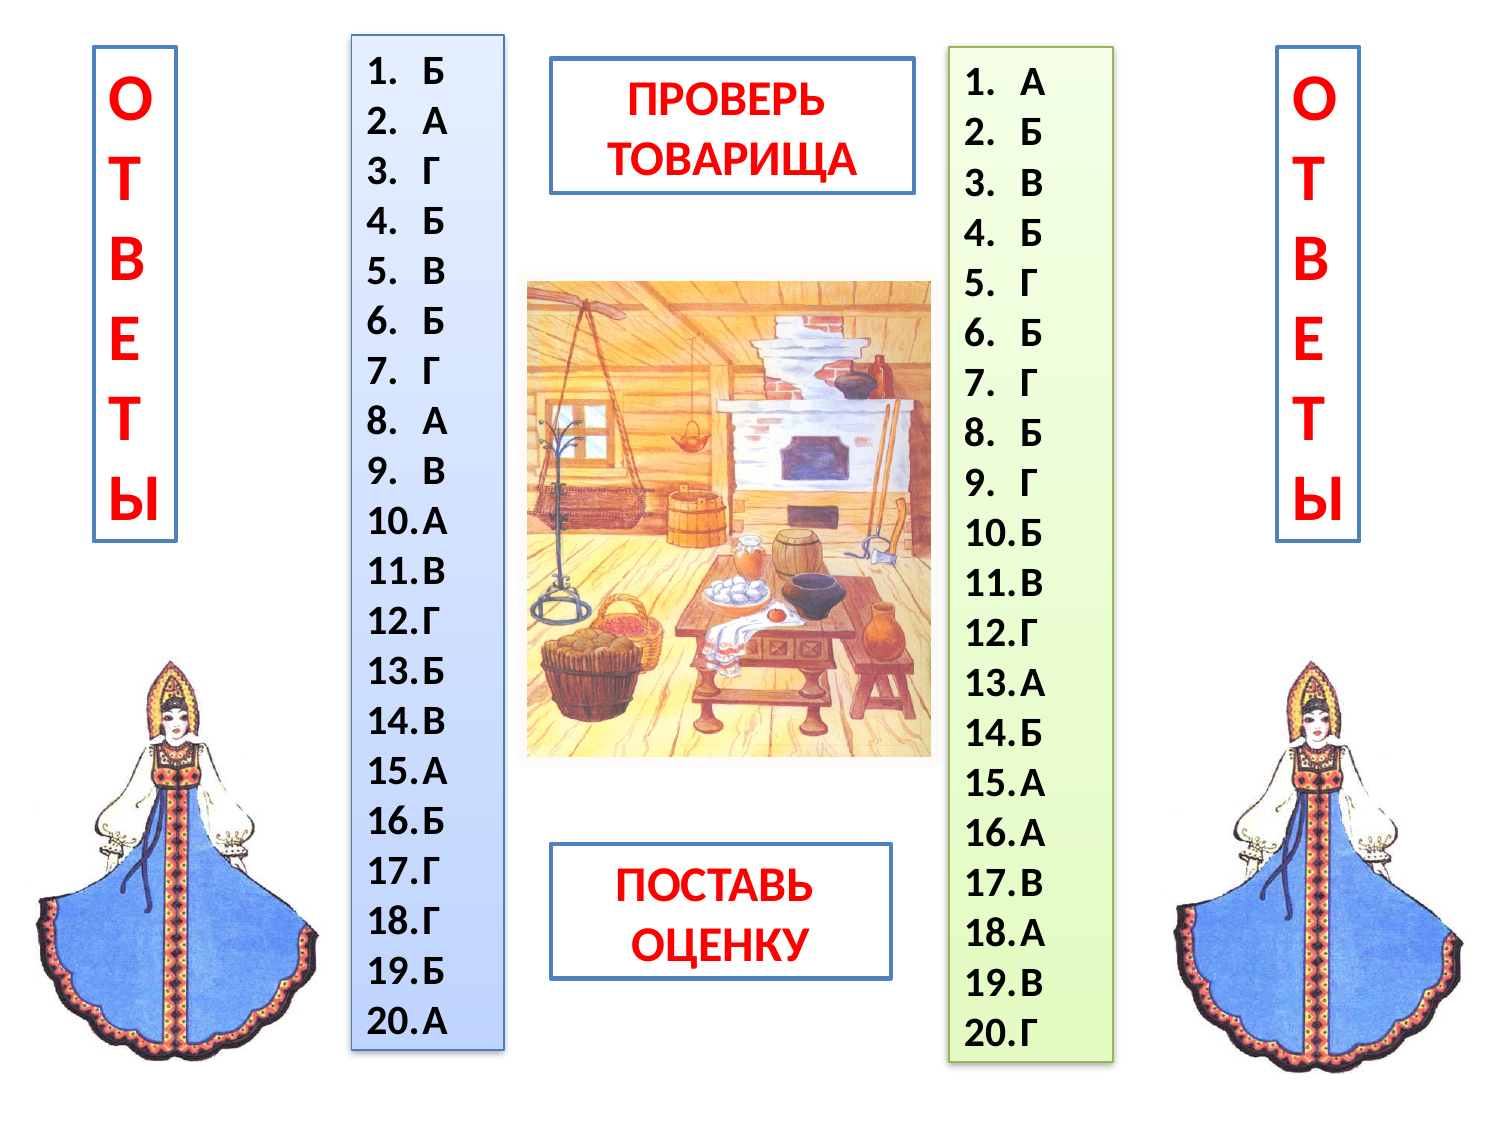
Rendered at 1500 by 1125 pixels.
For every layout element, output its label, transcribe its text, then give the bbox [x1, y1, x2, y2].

text_box ПОСТАВЬ ОЦЕНКУ [549, 842, 893, 981]
picture [527, 280, 932, 758]
text_box А Б В Б Г Б Г Б Г Б В Г А Б А А В А В Г [948, 46, 1114, 1063]
picture [23, 656, 322, 1067]
text_box Б А Г Б В Б Г А В А В Г Б В А Б Г Г Б А [351, 34, 505, 1051]
text_box О Т В Е Т Ы [1275, 45, 1361, 543]
picture [1159, 655, 1467, 1079]
text_box О Т В Е Т Ы [92, 45, 178, 543]
text_box ПРОВЕРЬ ТОВАРИЩА [549, 56, 916, 195]
